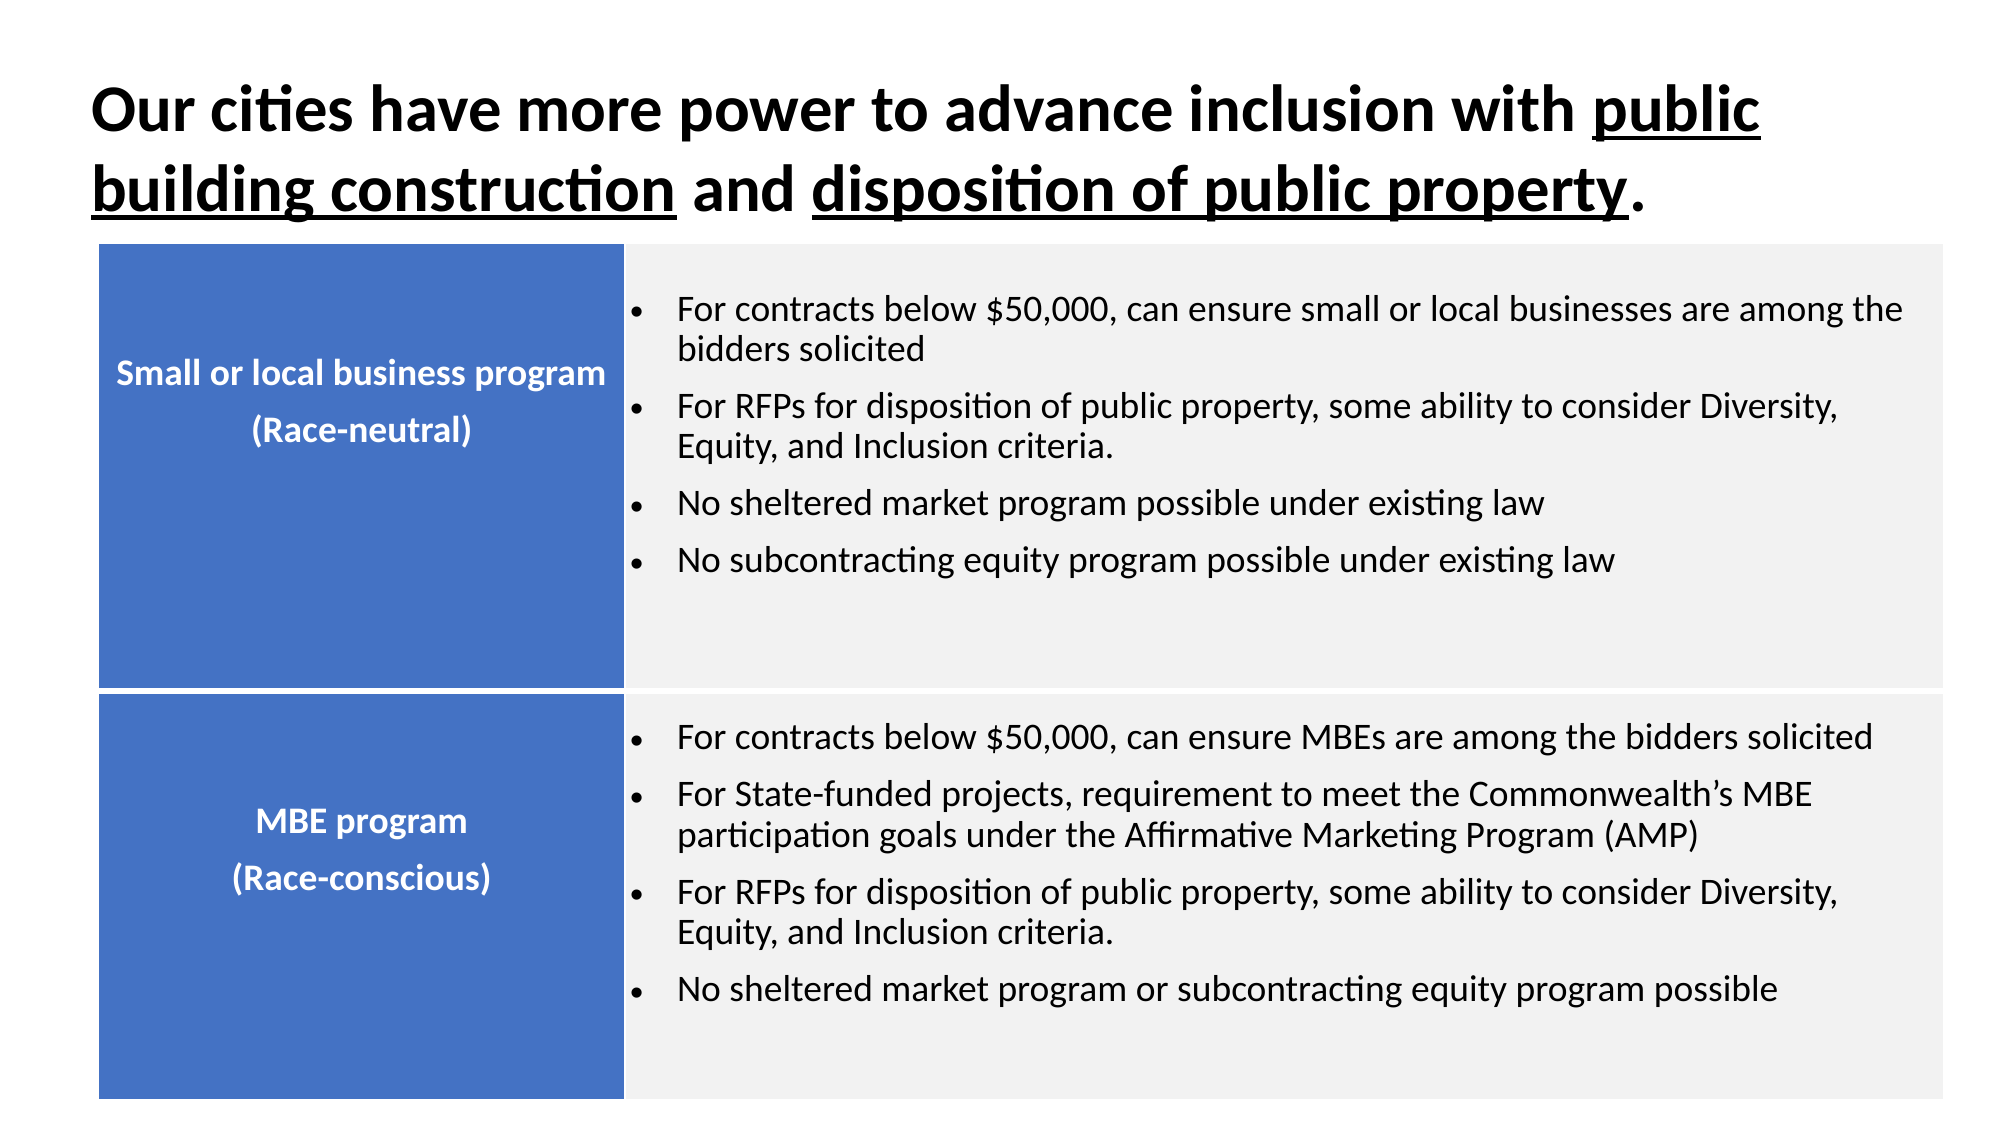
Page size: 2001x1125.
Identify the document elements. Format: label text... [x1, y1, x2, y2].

table_cell For contracts below $50,000, can ensure MBEs are among the bidders solicited For State-funded projects, requirement to meet the Commonwealth’s MBE participation goals under the Affirmative Marketing Program (AMP) For RFPs for disposition of public property, some ability to consider Diversity, Equity, and Inclusion criteria. No sheltered market program or subcontracting equity program possible [626, 694, 1943, 1099]
text_box Our cities have more power to advance inclusion with public building construction and disposition of public property. [76, 57, 1922, 232]
table_header Small or local business program (Race-neutral) [99, 244, 624, 688]
table_header For contracts below $50,000, can ensure small or local businesses are among the bidders solicited For RFPs for disposition of public property, some ability to consider Diversity, Equity, and Inclusion criteria. No sheltered market program possible under existing law No subcontracting equity program possible under existing law [626, 244, 1943, 688]
table_cell MBE program (Race-conscious) [99, 694, 624, 1099]
